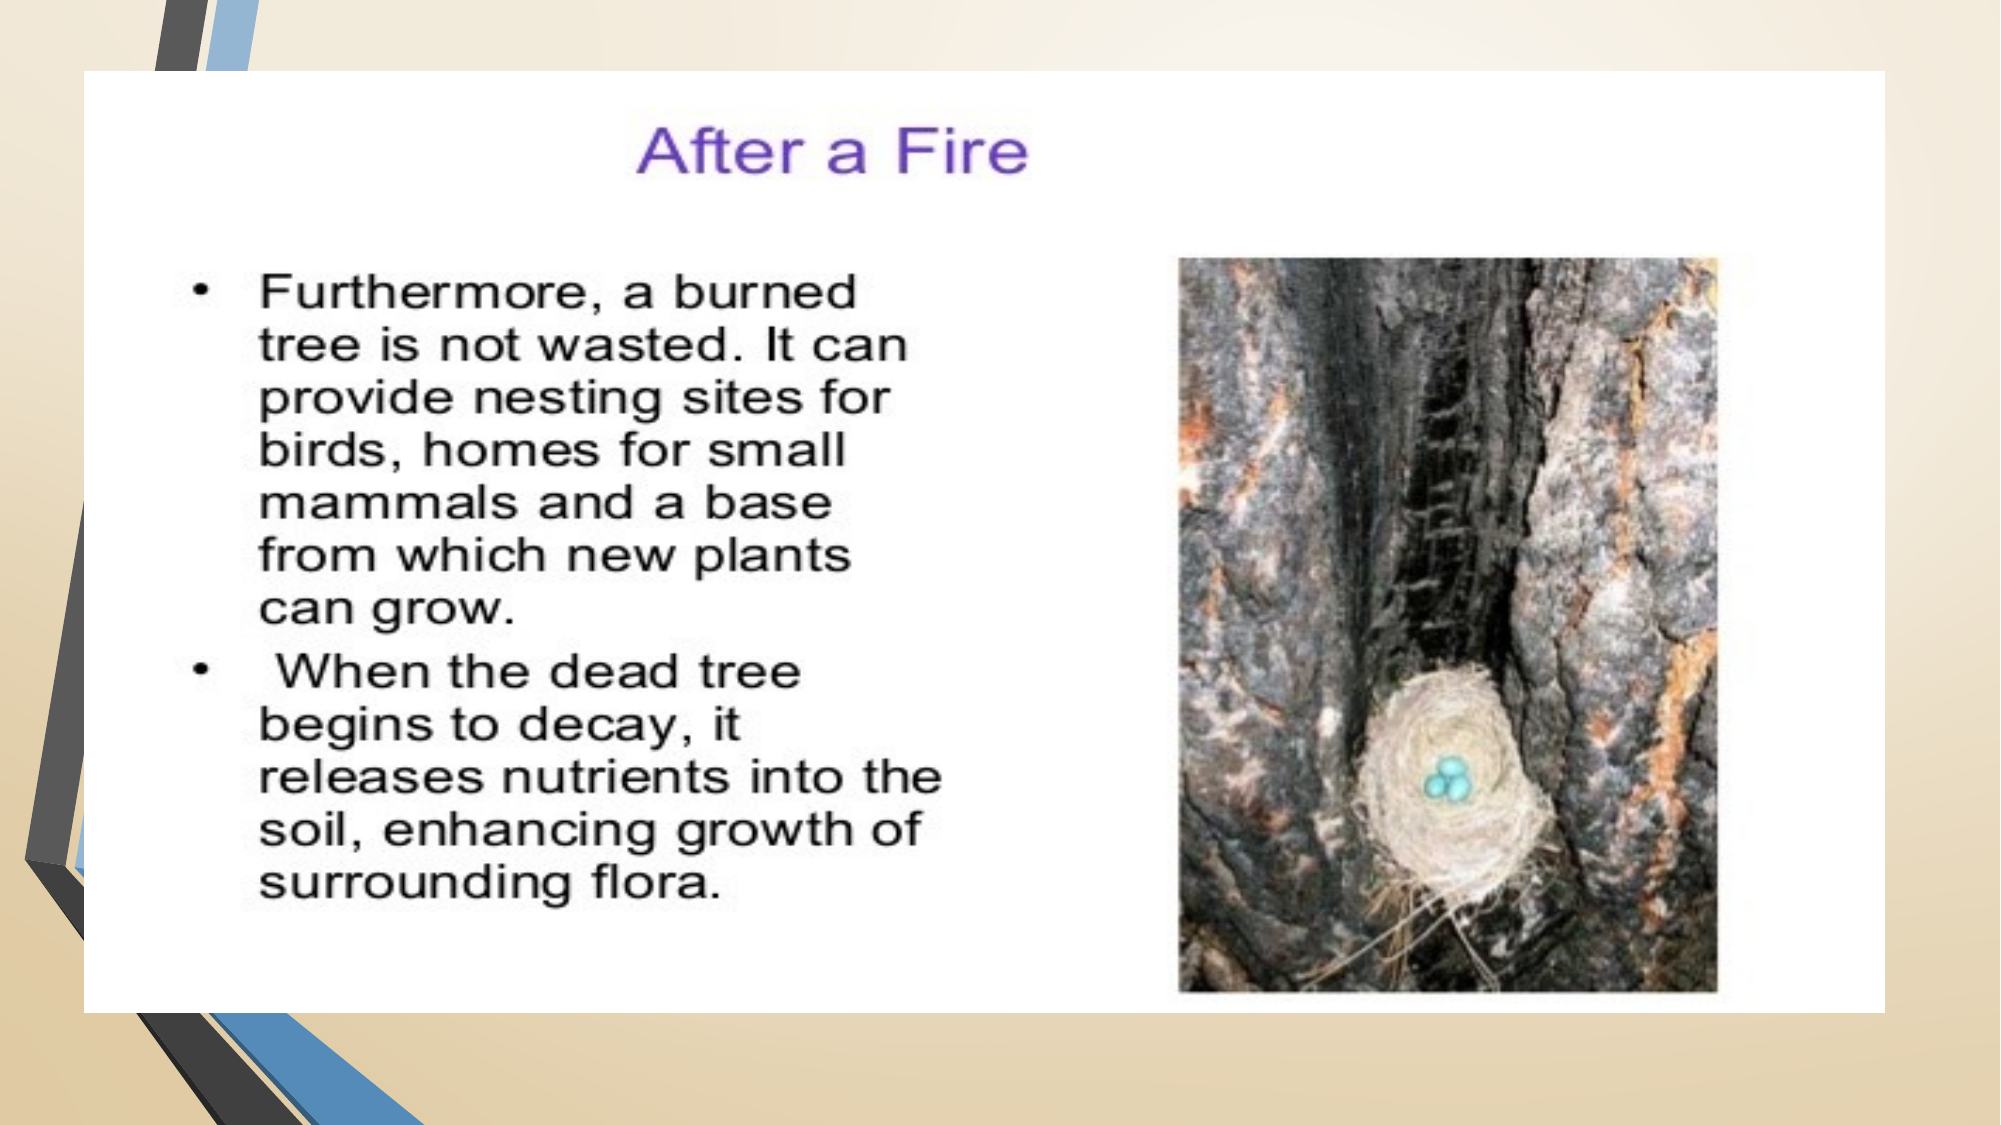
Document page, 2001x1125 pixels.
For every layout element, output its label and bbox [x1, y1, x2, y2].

picture [84, 71, 1885, 1014]
